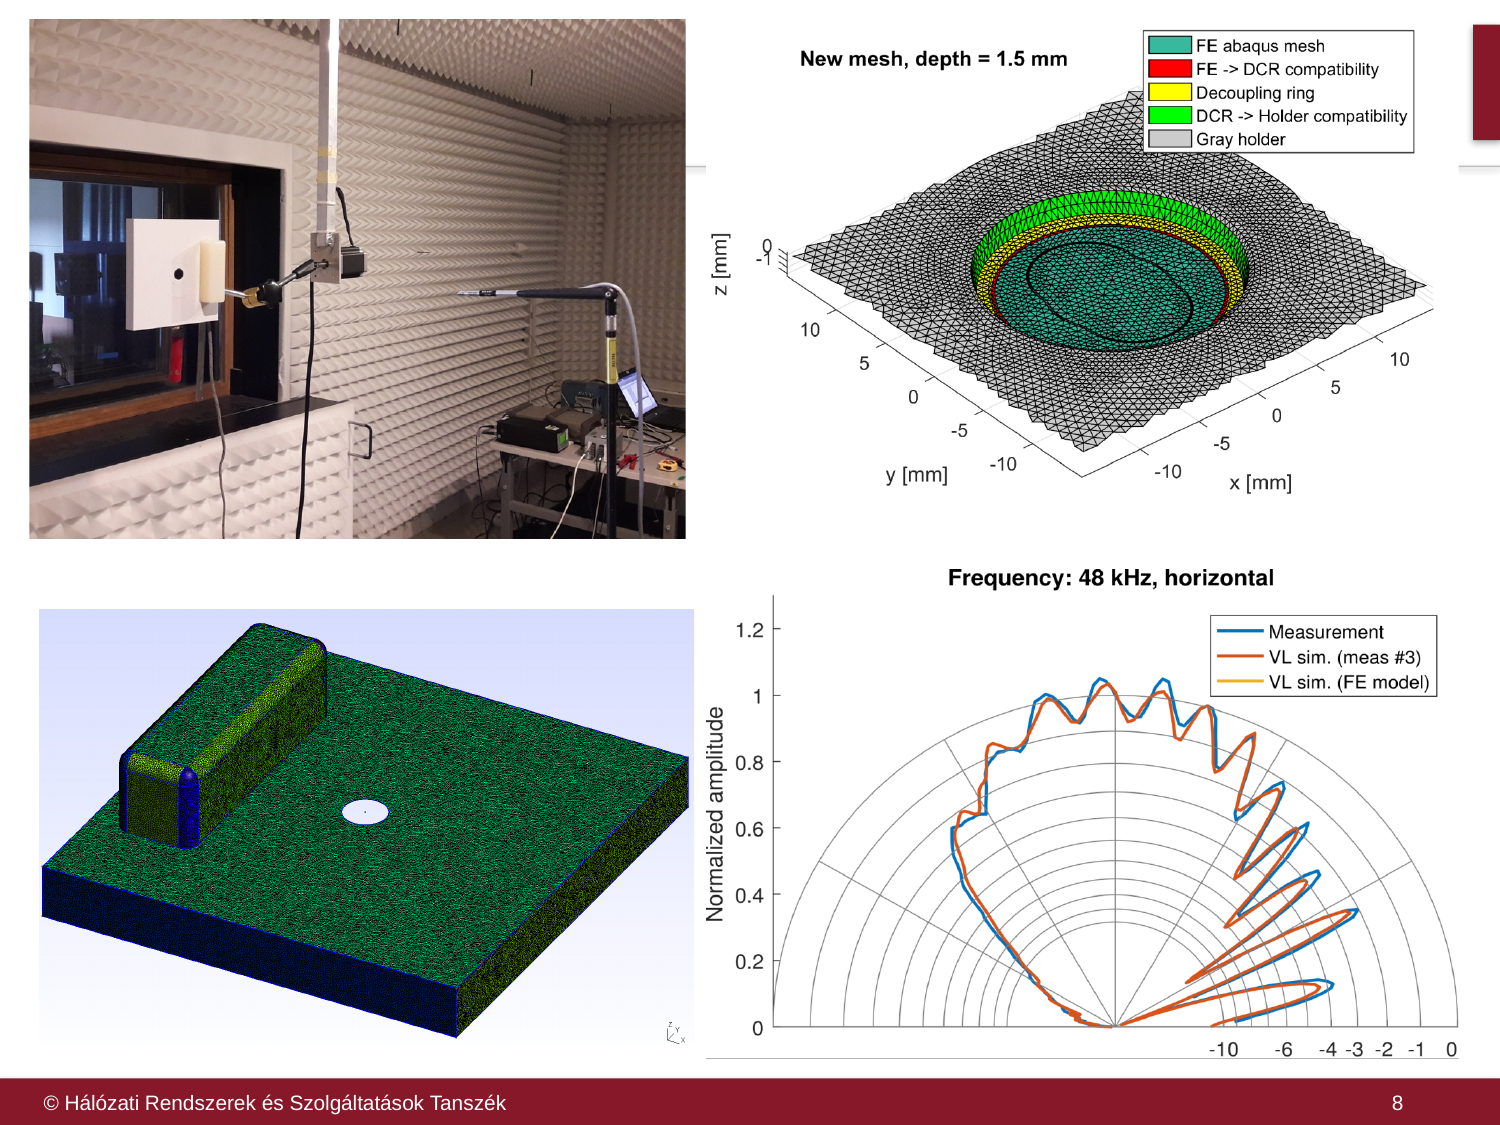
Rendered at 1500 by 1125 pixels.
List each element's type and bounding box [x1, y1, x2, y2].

picture [29, 18, 686, 540]
picture [705, 569, 1459, 1059]
picture [705, 18, 1459, 511]
text_box [44, 201, 1452, 615]
picture [38, 609, 695, 1045]
text_box [502, 15, 1452, 155]
